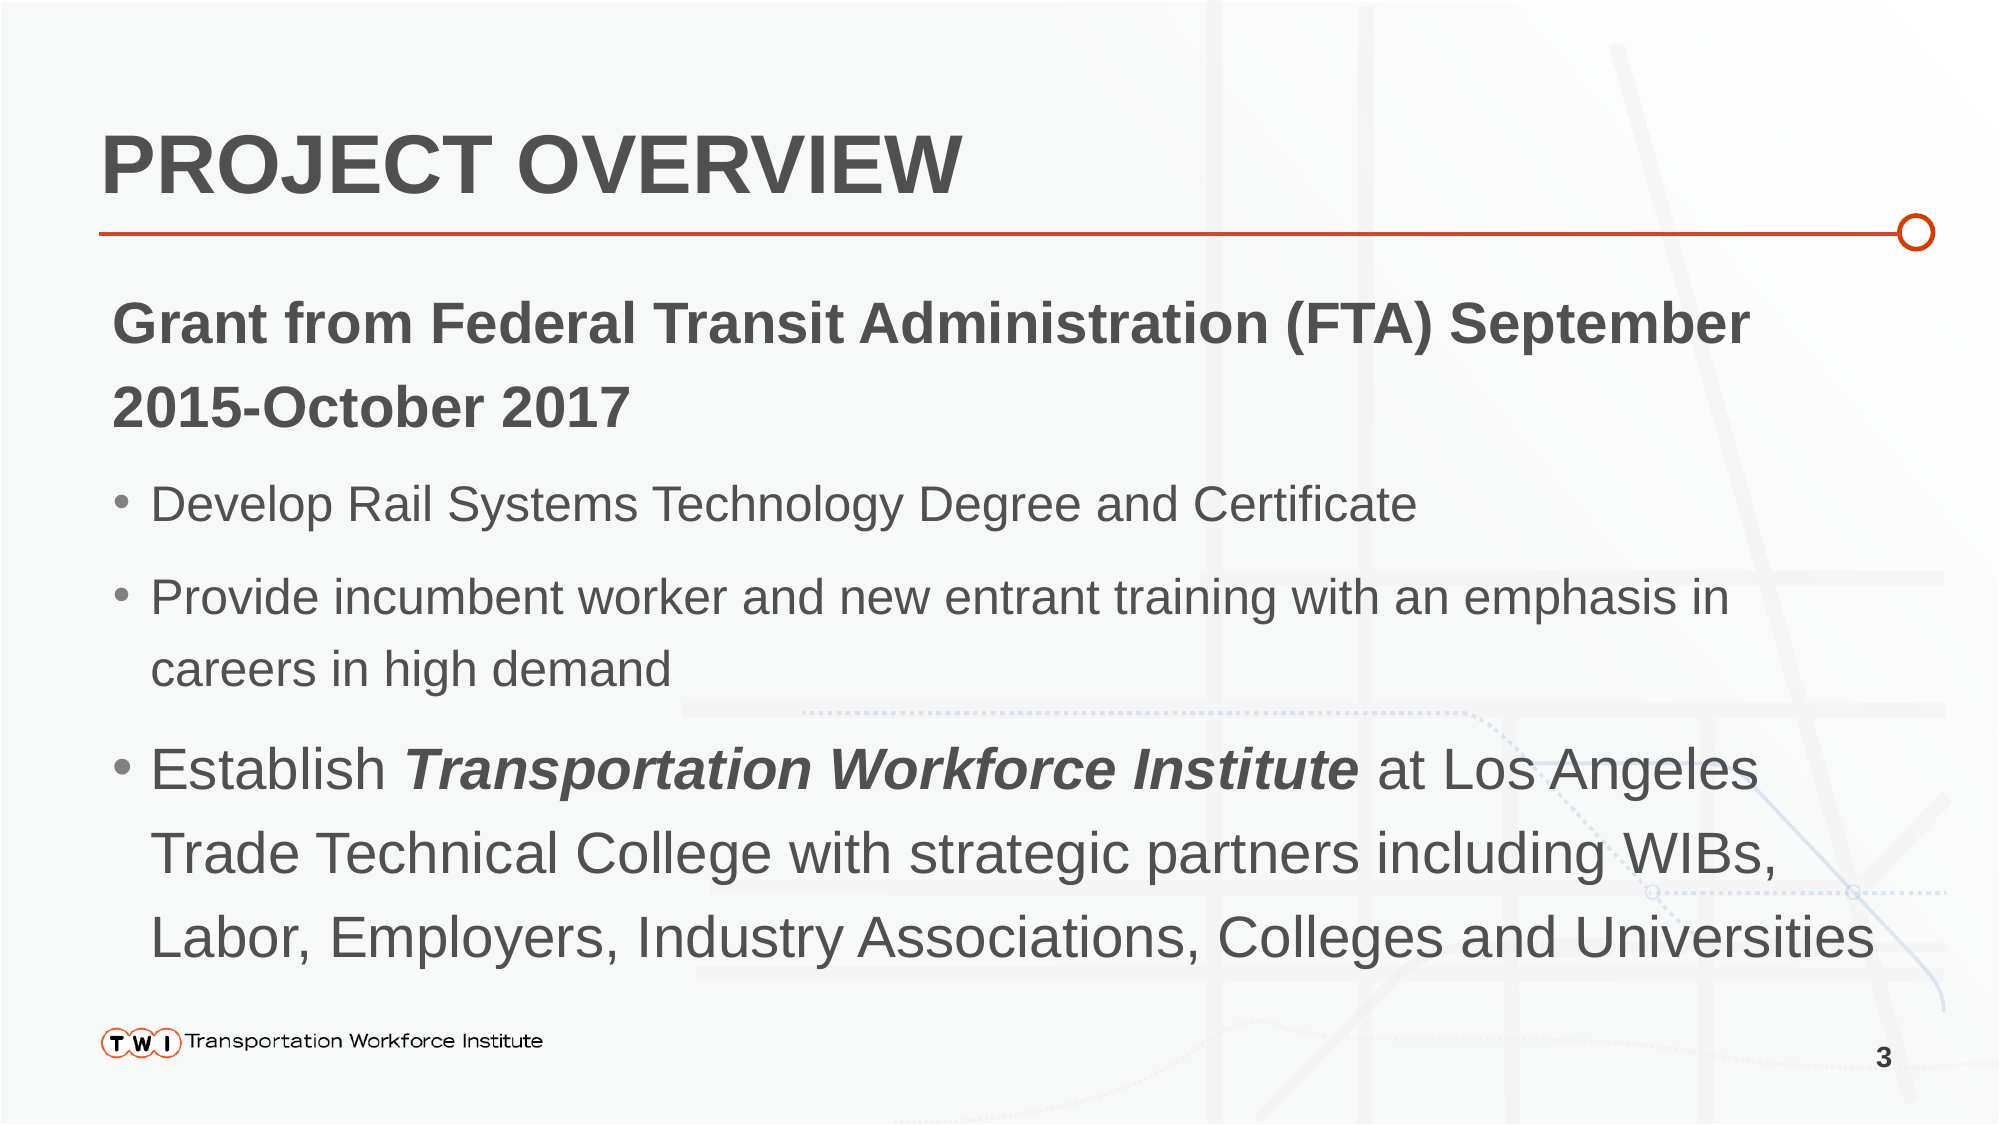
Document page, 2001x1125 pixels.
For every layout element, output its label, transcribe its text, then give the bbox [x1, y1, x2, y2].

list Grant from Federal Transit Administration (FTA) September 2015-October 2017 Develop Rail Systems Technology Degree and Certificate Provide incumbent worker and new entrant training with an emphasis in careers in high demand Establish Transportation Workforce Institute at Los Angeles Trade Technical College with strategic partners including WIBs, Labor, Employers, Industry Associations, Colleges and Universities [97, 263, 1927, 965]
picture [1, 0, 1999, 1125]
title PROJECT OVERVIEW [85, 57, 1811, 276]
